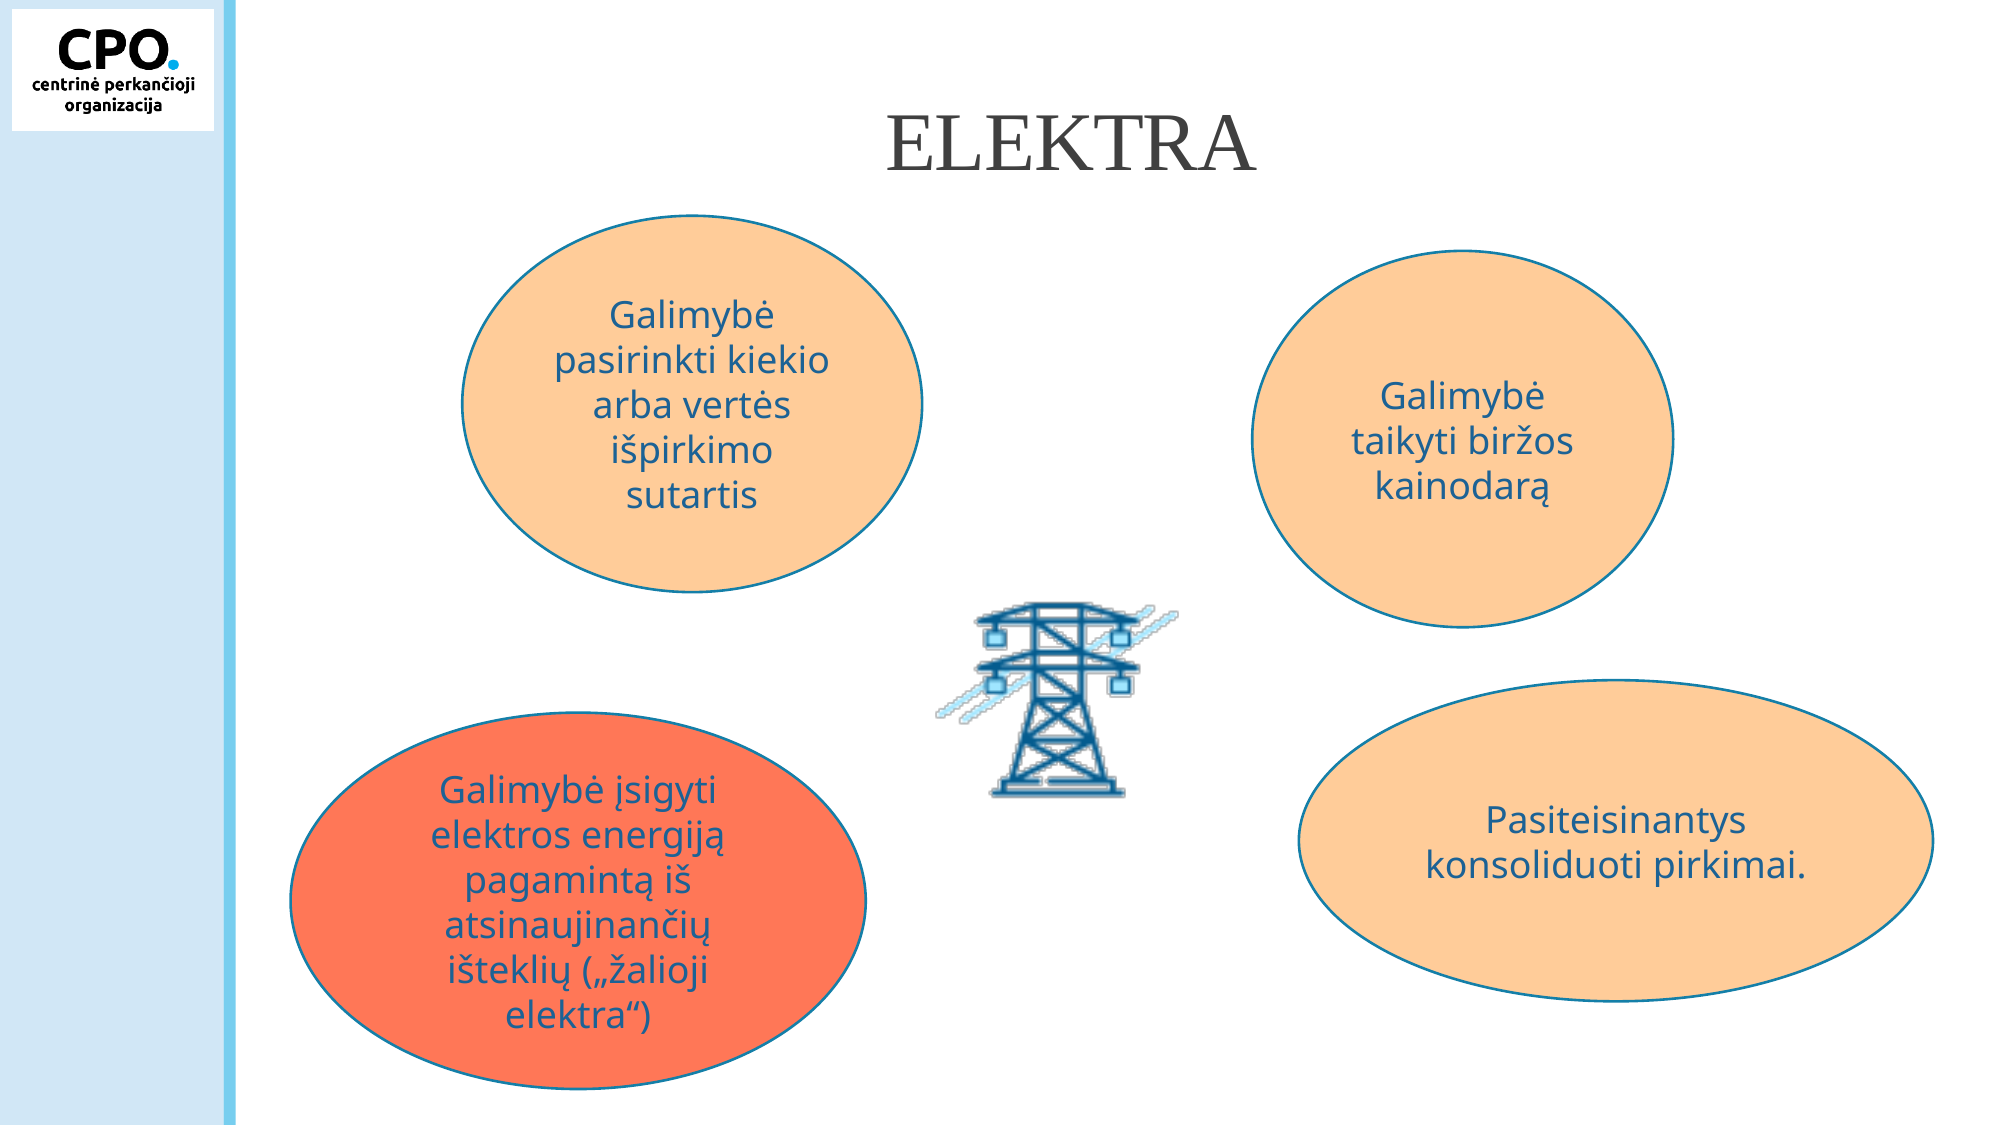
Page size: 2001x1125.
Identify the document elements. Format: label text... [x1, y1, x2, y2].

text_box Galimybė įsigyti elektros energiją pagamintą iš atsinaujinančių išteklių („žalioji elektra“) [289, 711, 868, 1091]
text_box Galimybė taikyti biržos kainodarą [1250, 249, 1675, 629]
title ELEKTRA [290, 35, 1853, 254]
text_box Galimybė pasirinkti kiekio arba vertės išpirkimo sutartis [460, 214, 924, 594]
picture [12, 9, 214, 131]
picture [880, 521, 1239, 879]
text_box Pasiteisinantys konsoliduoti pirkimai. [1297, 678, 1935, 1003]
